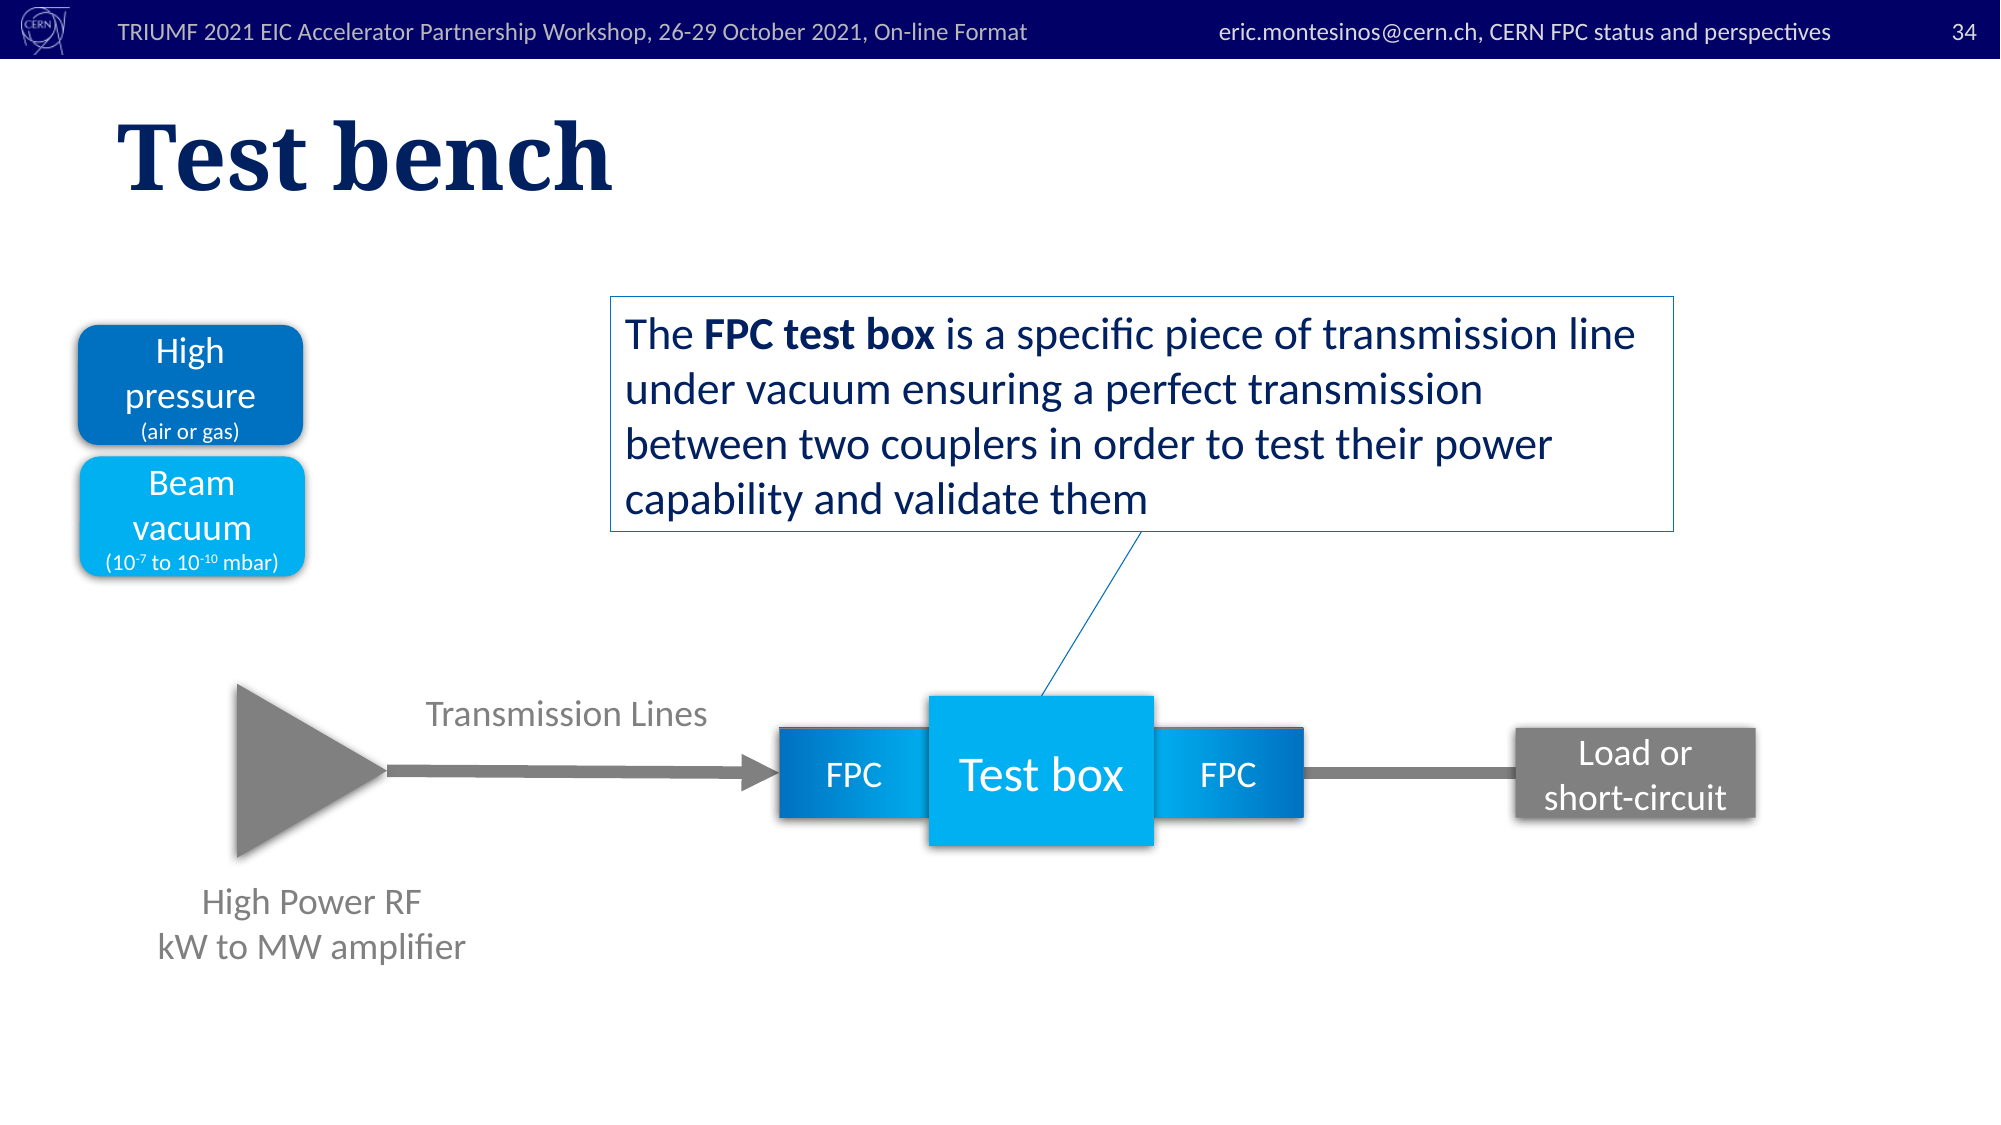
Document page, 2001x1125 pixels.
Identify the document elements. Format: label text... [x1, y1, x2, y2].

text_box [237, 683, 387, 858]
text_box High Power RF kW to MW amplifier [142, 869, 482, 975]
title Test bench [102, 101, 1875, 220]
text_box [1041, 532, 1142, 696]
text_box Load or short-circuit [1515, 727, 1756, 818]
text_box Transmission Lines [410, 681, 724, 741]
footer eric.montesinos@cern.ch, CERN FPC status and perspectives [1177, 7, 1874, 55]
text_box Beam vacuum (10-7 to 10-10 mbar) [79, 456, 305, 577]
text_box FPC [1162, 727, 1304, 818]
text_box FPC [779, 727, 920, 818]
text_box Test box [929, 695, 1154, 846]
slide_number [102, 7, 1177, 55]
text_box The FPC test box is a specific piece of transmission line under vacuum ensuring a perfect transmission between two couplers in order to test their power capability and validate them [610, 296, 1674, 532]
slide_number 34 [1874, 7, 1993, 55]
text_box High pressure (air or gas) [77, 324, 304, 445]
